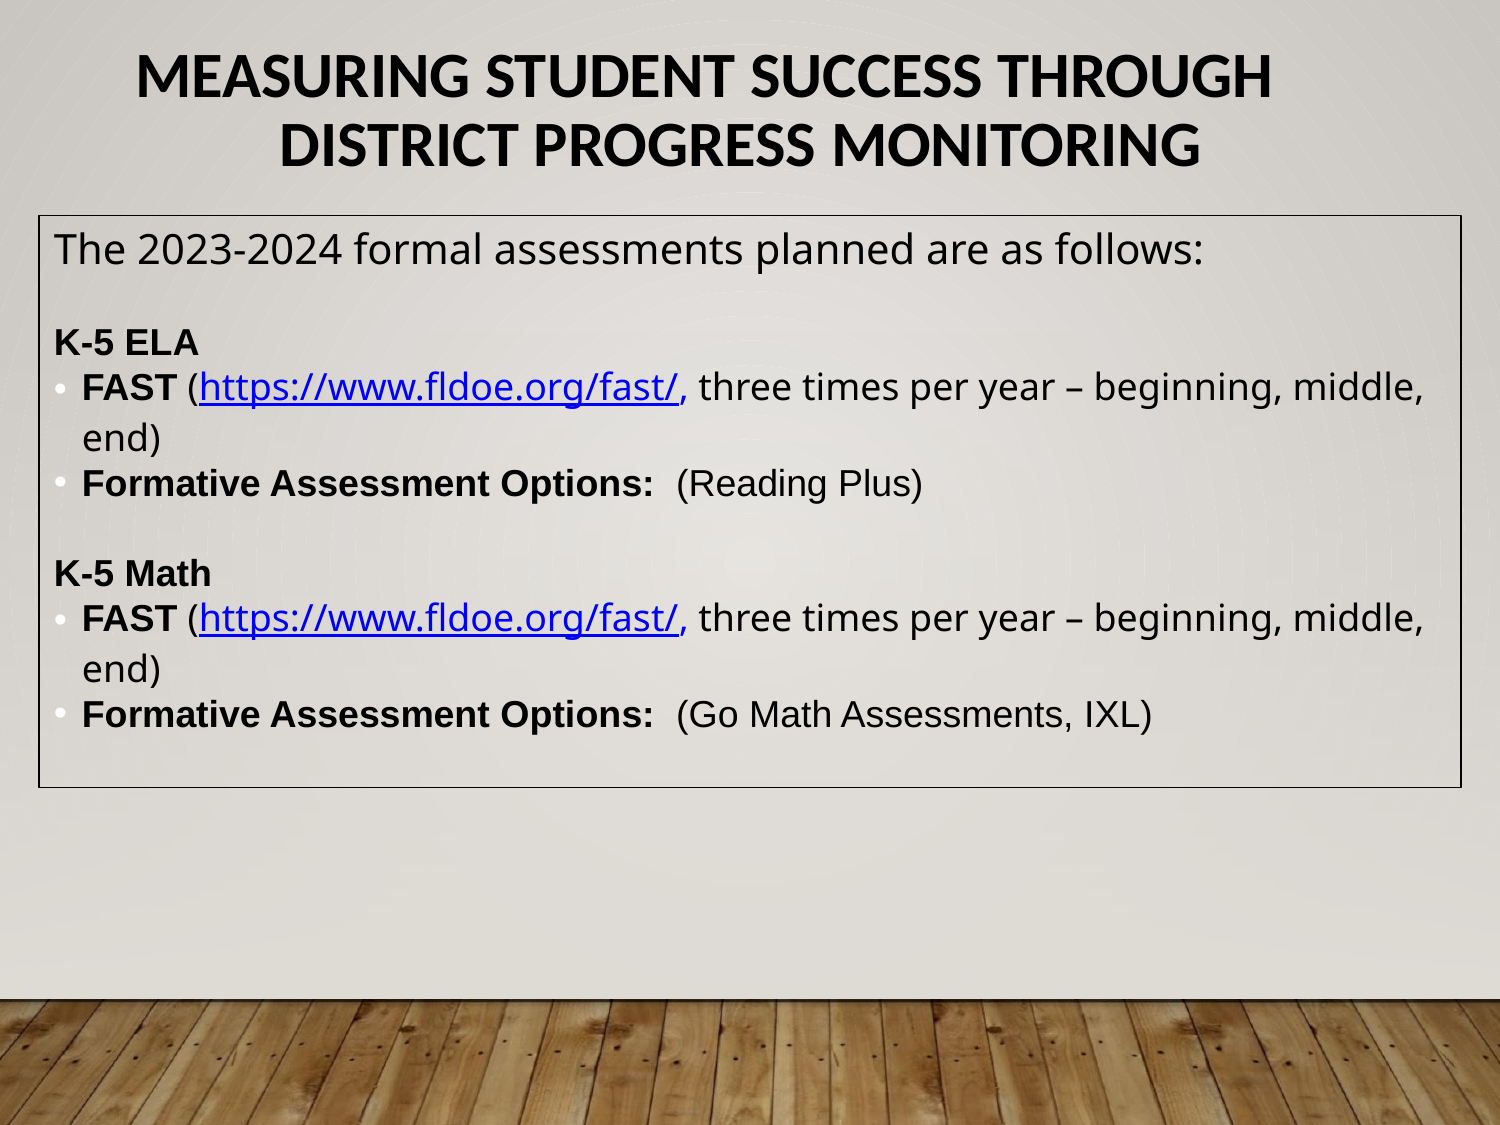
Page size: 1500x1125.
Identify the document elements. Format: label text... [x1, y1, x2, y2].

title MEASURING STUDENT SUCCESS THROUGH DISTRICT PROGRESS MONITORING [62, 23, 1419, 199]
list [0, 358, 1500, 1125]
text_box The 2023-2024 formal assessments planned are as follows: K-5 ELA FAST (https://www.fldoe.org/fast/, three times per year – beginning, middle, end) Formative Assessment Options: (Reading Plus) K-5 Math FAST (https://www.fldoe.org/fast/, three times per year – beginning, middle, end) Formative Assessment Options: (Go Math Assessments, IXL) [38, 215, 1462, 788]
